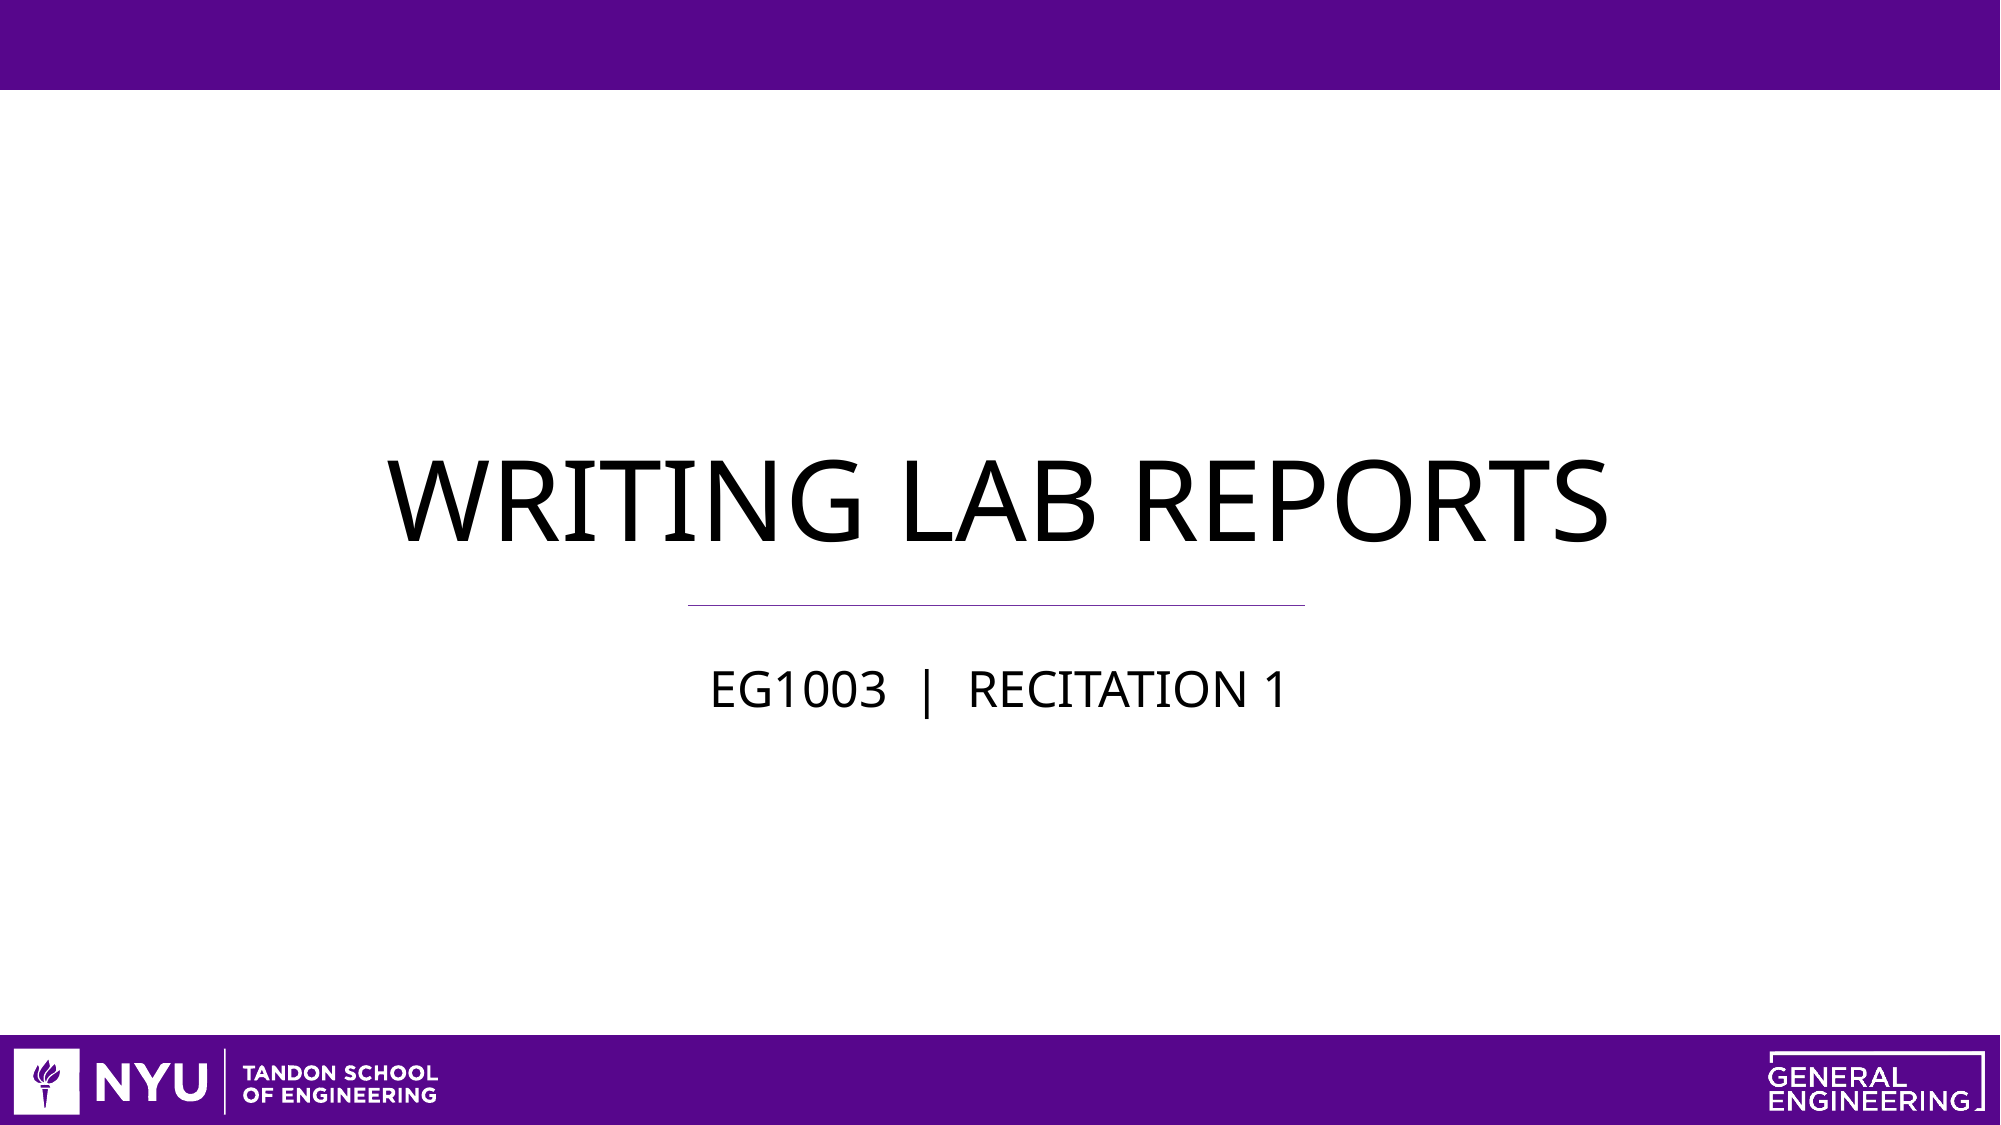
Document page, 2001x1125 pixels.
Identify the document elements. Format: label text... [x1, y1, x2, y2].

title WRITING LAB REPORTS [146, 181, 1854, 574]
subtitle EG1003 | RECITATION 1 [249, 657, 1750, 735]
text_box [0, 1034, 2000, 1125]
text_box [0, 0, 2000, 91]
picture [1768, 1051, 1985, 1111]
picture [13, 1048, 438, 1115]
